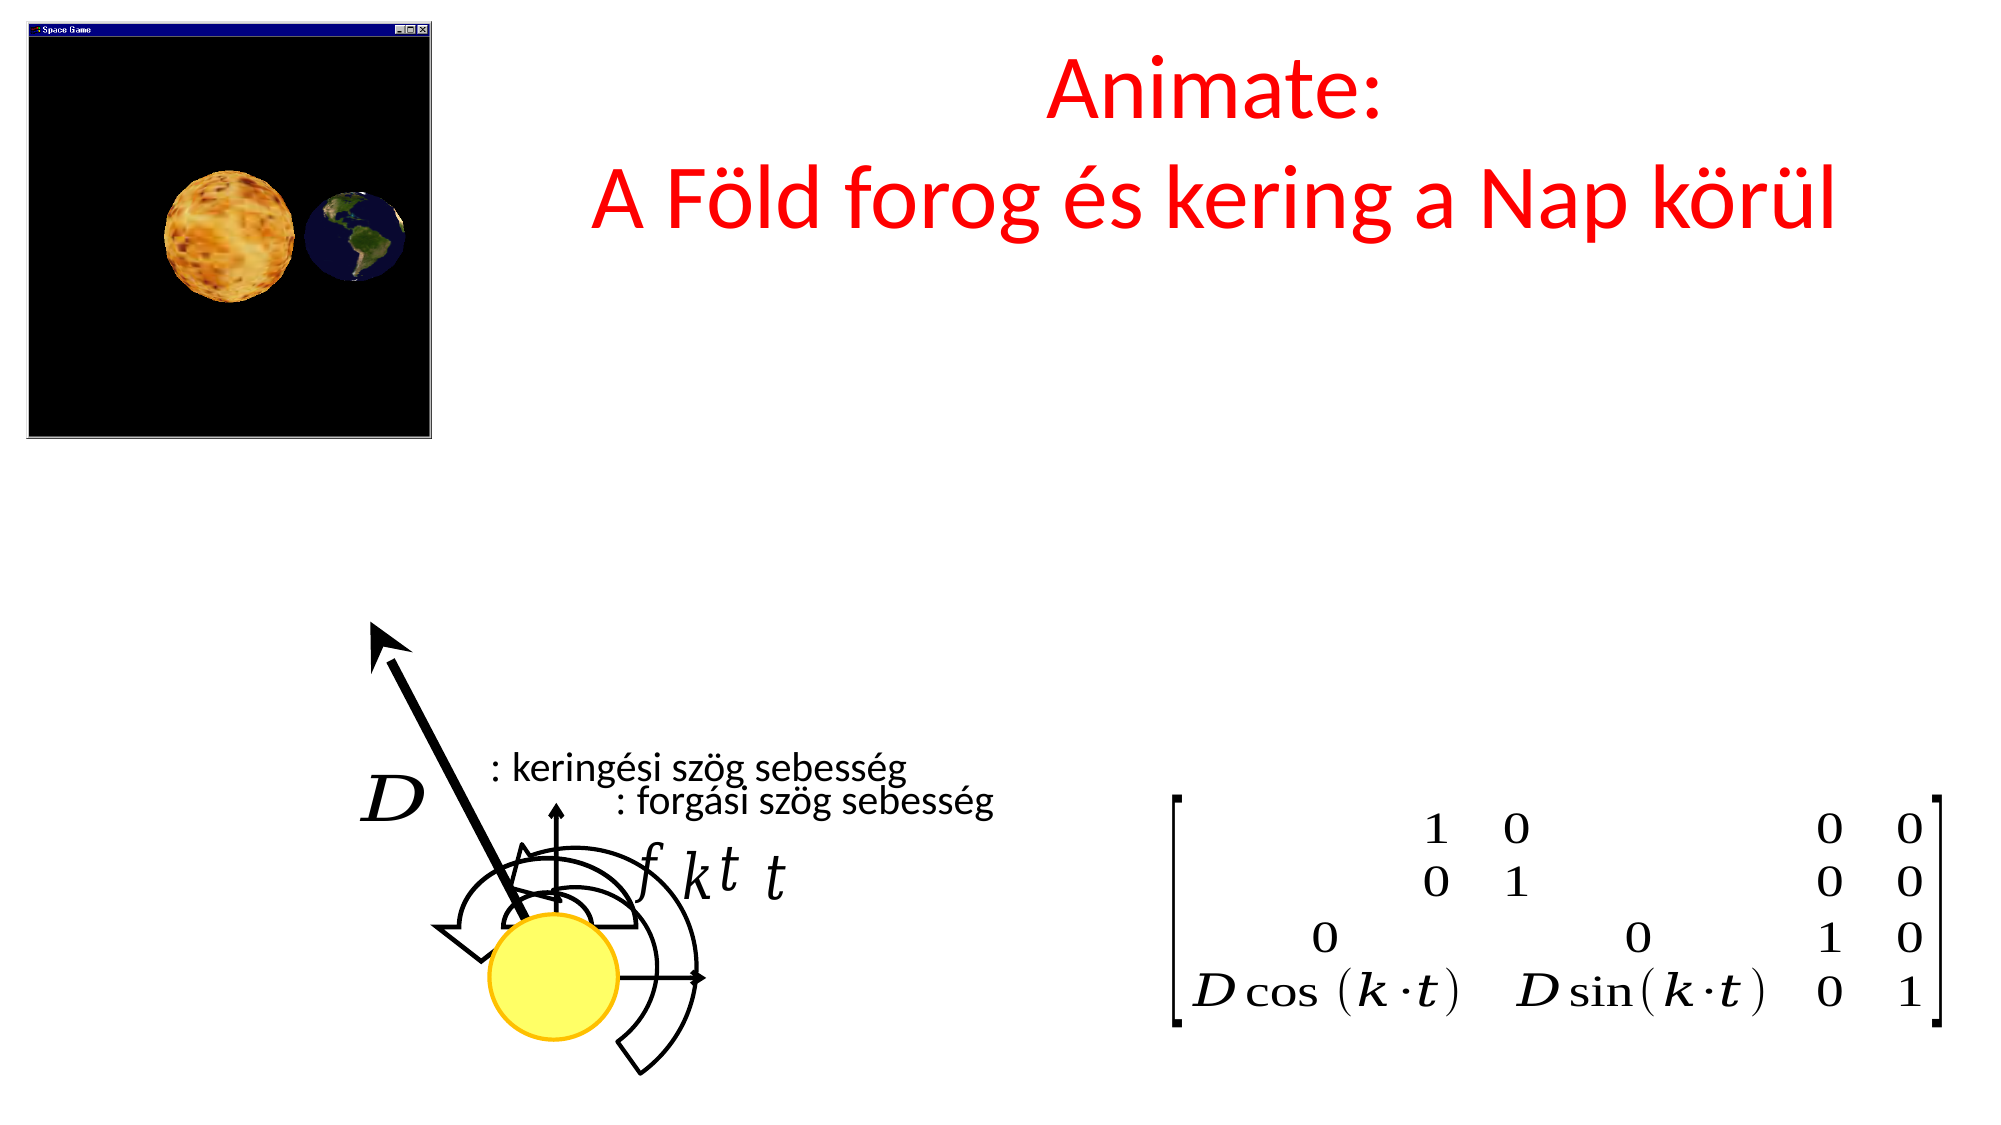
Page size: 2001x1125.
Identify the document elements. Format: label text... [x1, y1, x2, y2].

text_box [370, 621, 389, 645]
text_box [515, 1030, 592, 1042]
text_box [458, 834, 741, 1021]
picture [26, 21, 432, 440]
text_box [615, 1030, 683, 1076]
title Animate: A Föld forog és kering a Nap körül [437, 42, 2000, 231]
